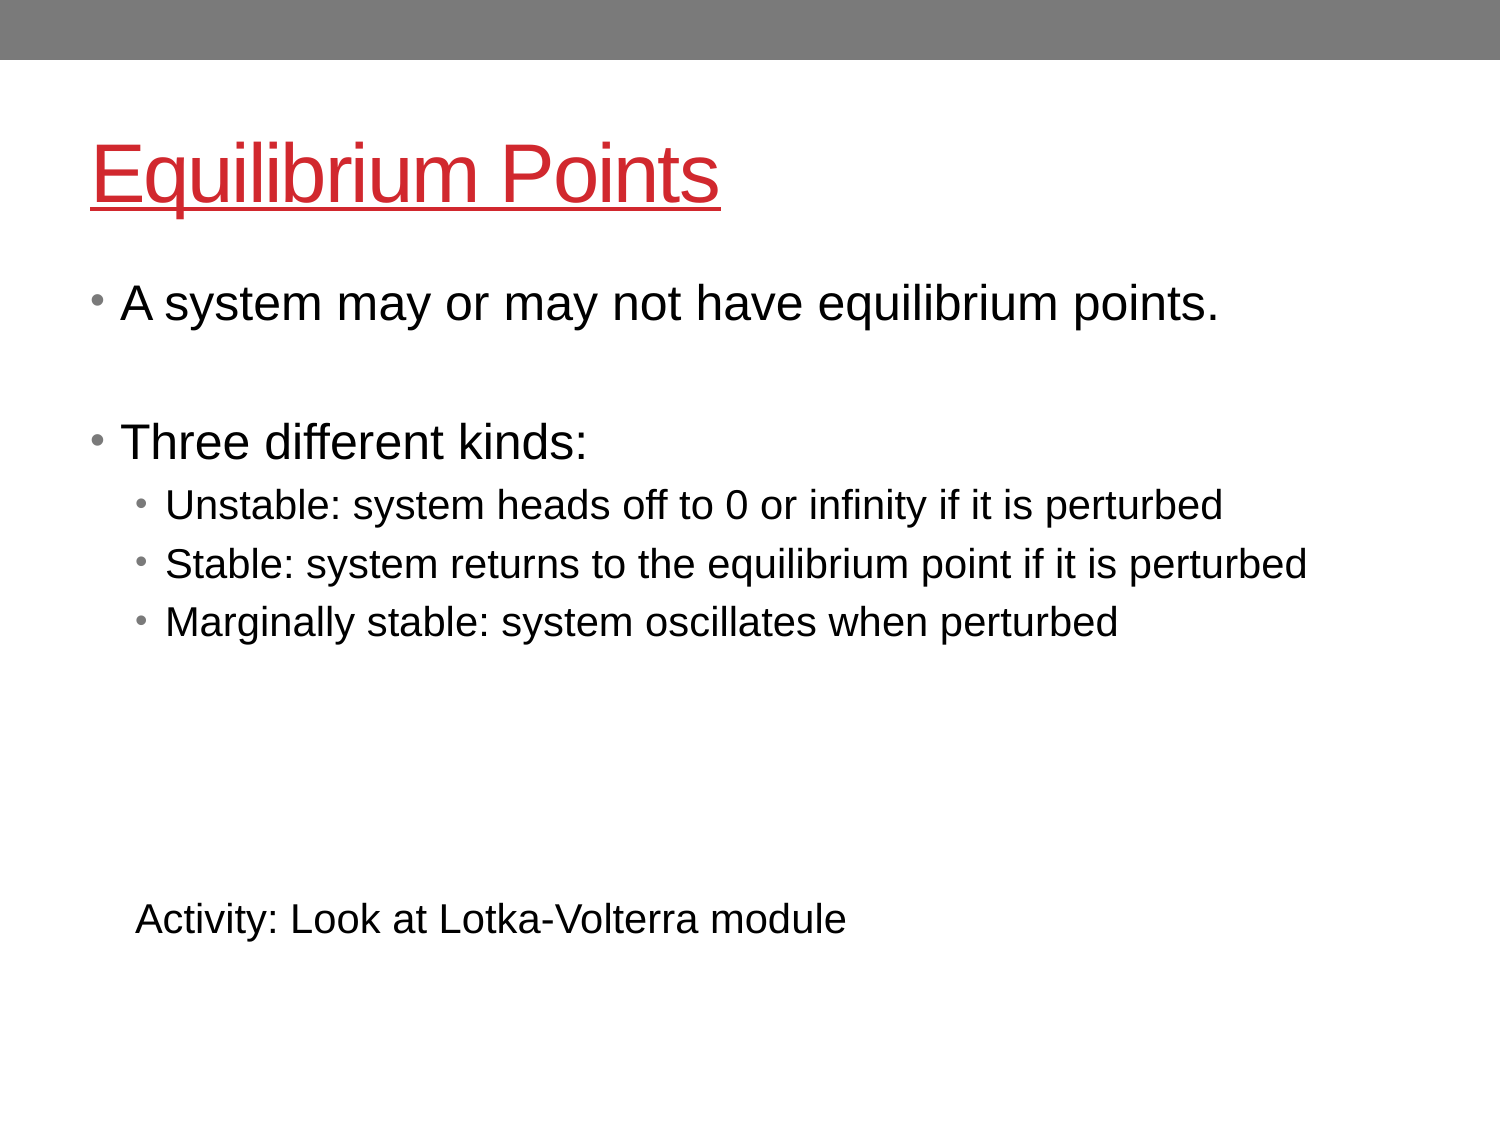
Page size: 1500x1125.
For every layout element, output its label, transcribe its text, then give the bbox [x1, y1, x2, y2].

list A system may or may not have equilibrium points. Three different kinds: Unstable: system heads off to 0 or infinity if it is perturbed Stable: system returns to the equilibrium point if it is perturbed Marginally stable: system oscillates when perturbed Activity: Look at Lotka-Volterra module [75, 262, 1425, 1063]
title Equilibrium Points [75, 87, 1425, 250]
